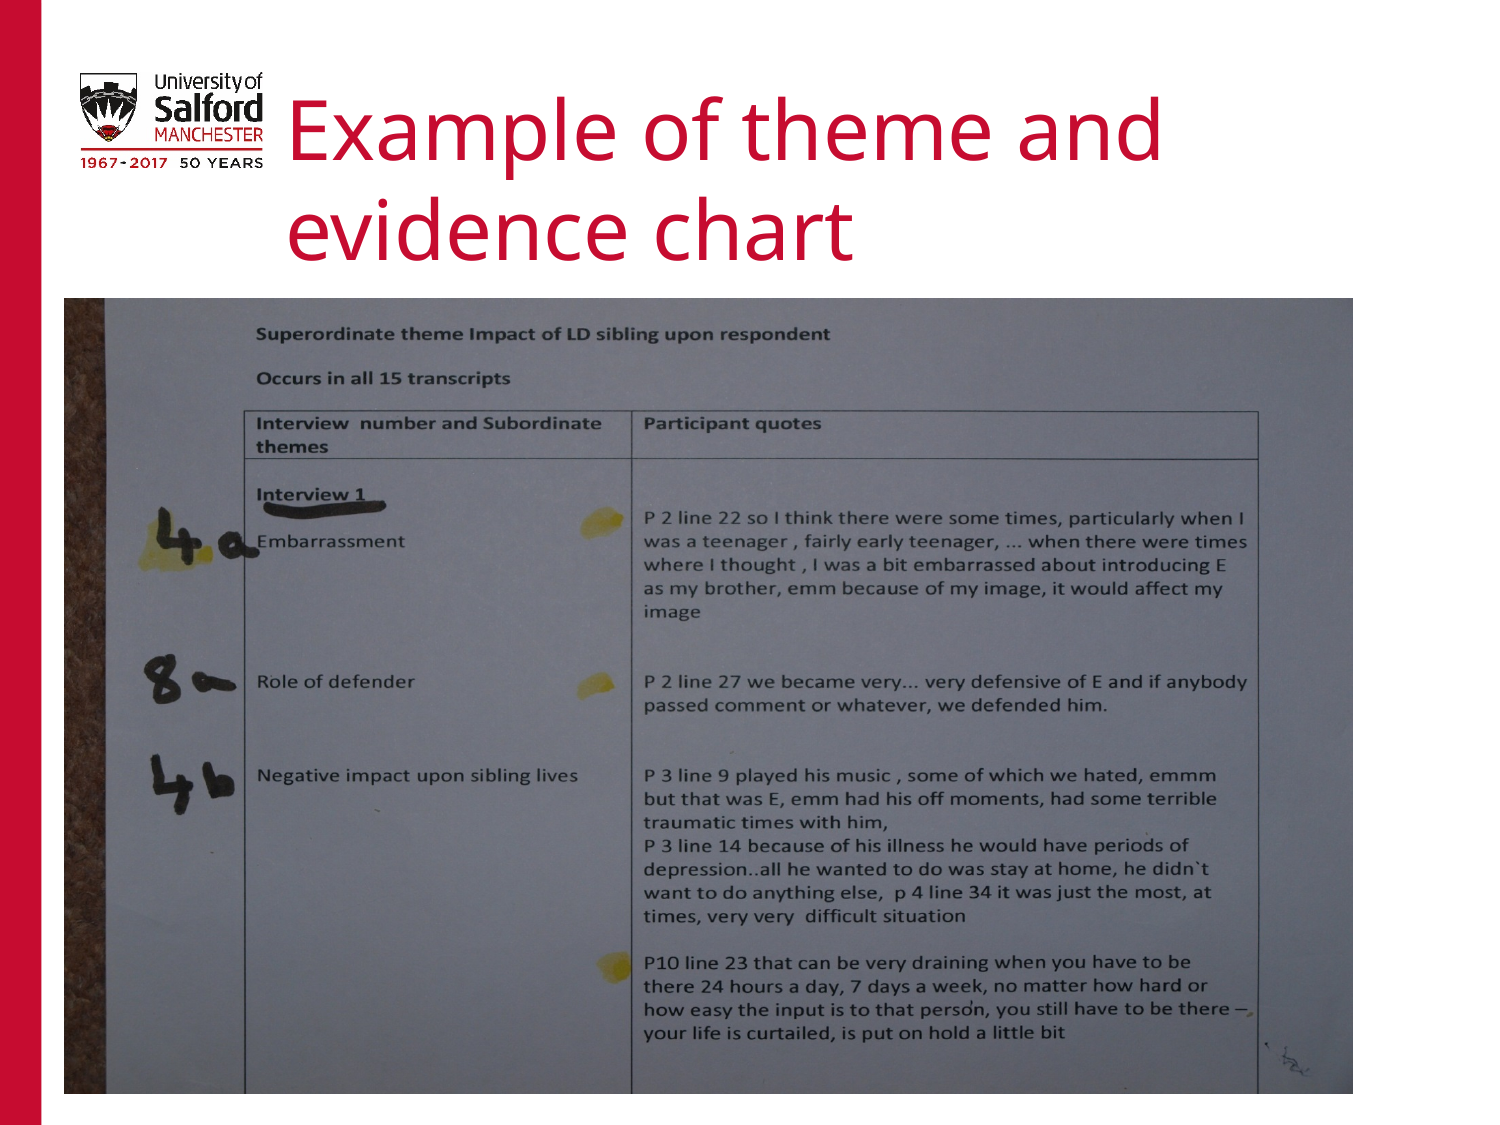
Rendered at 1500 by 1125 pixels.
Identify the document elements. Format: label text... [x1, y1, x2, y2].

title Example of theme and evidence chart [270, 56, 1425, 299]
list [64, 298, 1353, 1095]
picture [80, 72, 263, 168]
